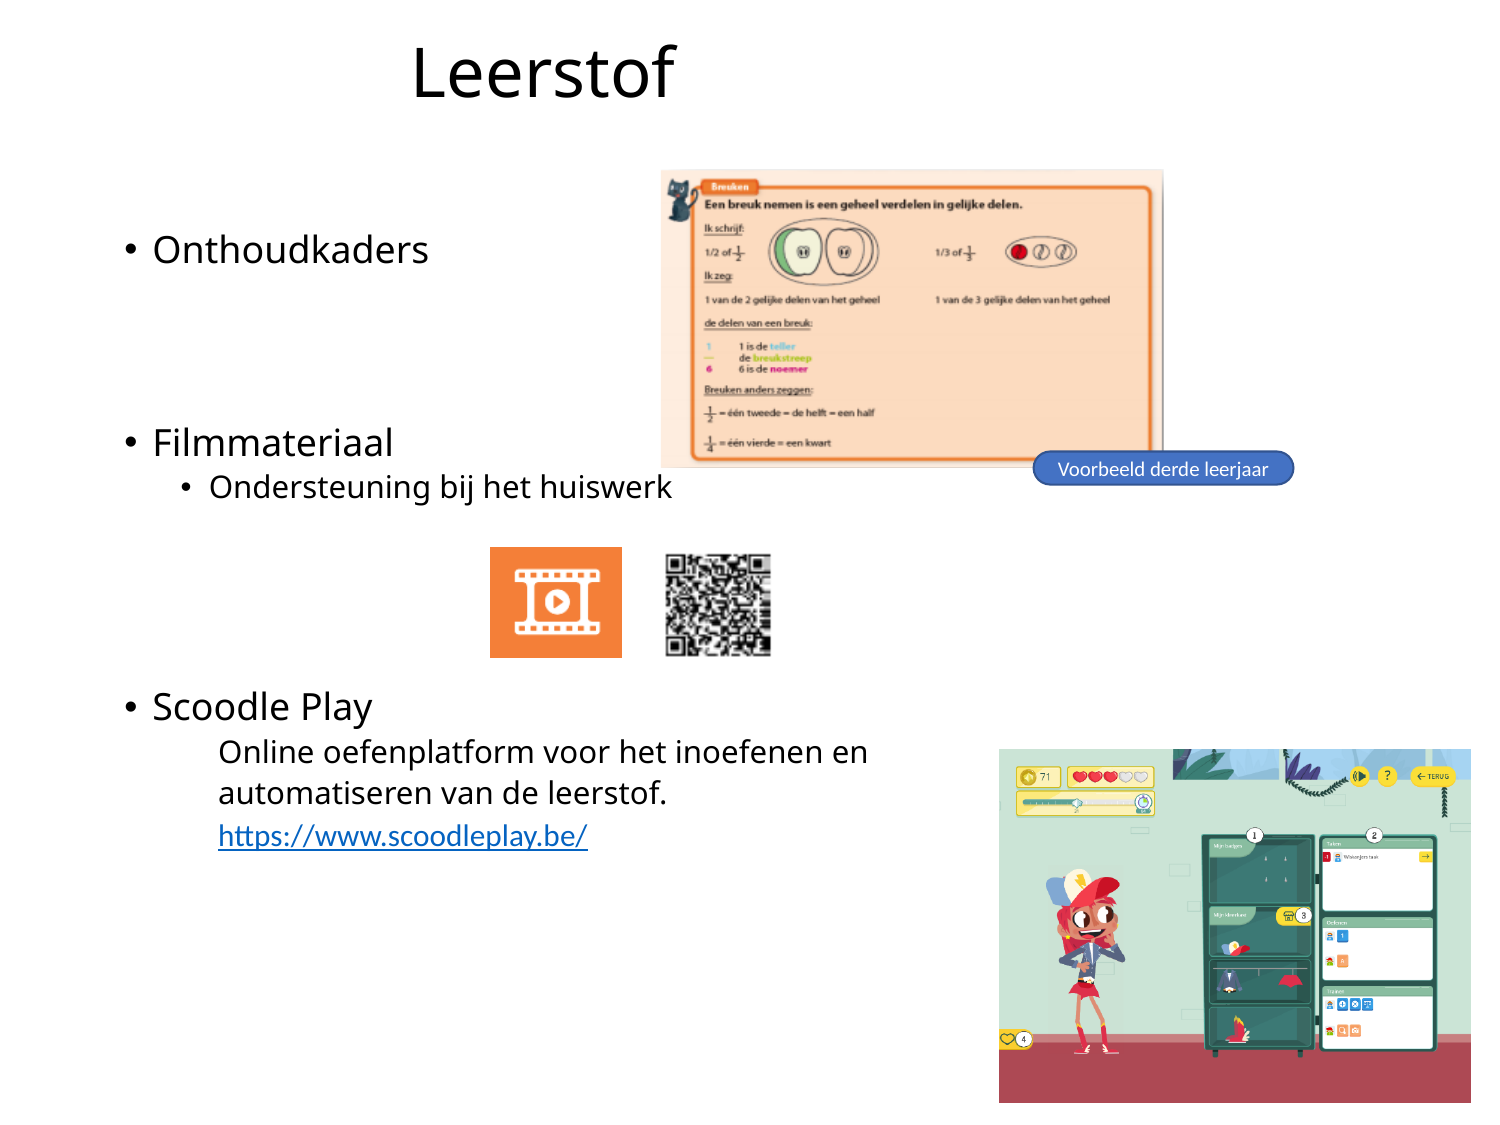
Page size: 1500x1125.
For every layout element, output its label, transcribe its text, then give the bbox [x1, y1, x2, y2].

picture [660, 544, 780, 659]
list Onthoudkaders Filmmateriaal Ondersteuning bij het huiswerk Scoodle Play Online oefenplatform voor het inoefenen en automatiseren van de leerstof. https://www.scoodleplay.be/ [53, 170, 1324, 1035]
picture [660, 169, 1164, 468]
text_box Voorbeeld derde leerjaar [1032, 450, 1295, 486]
title Leerstof [395, 24, 1397, 126]
picture [999, 749, 1471, 1103]
picture [490, 547, 622, 658]
